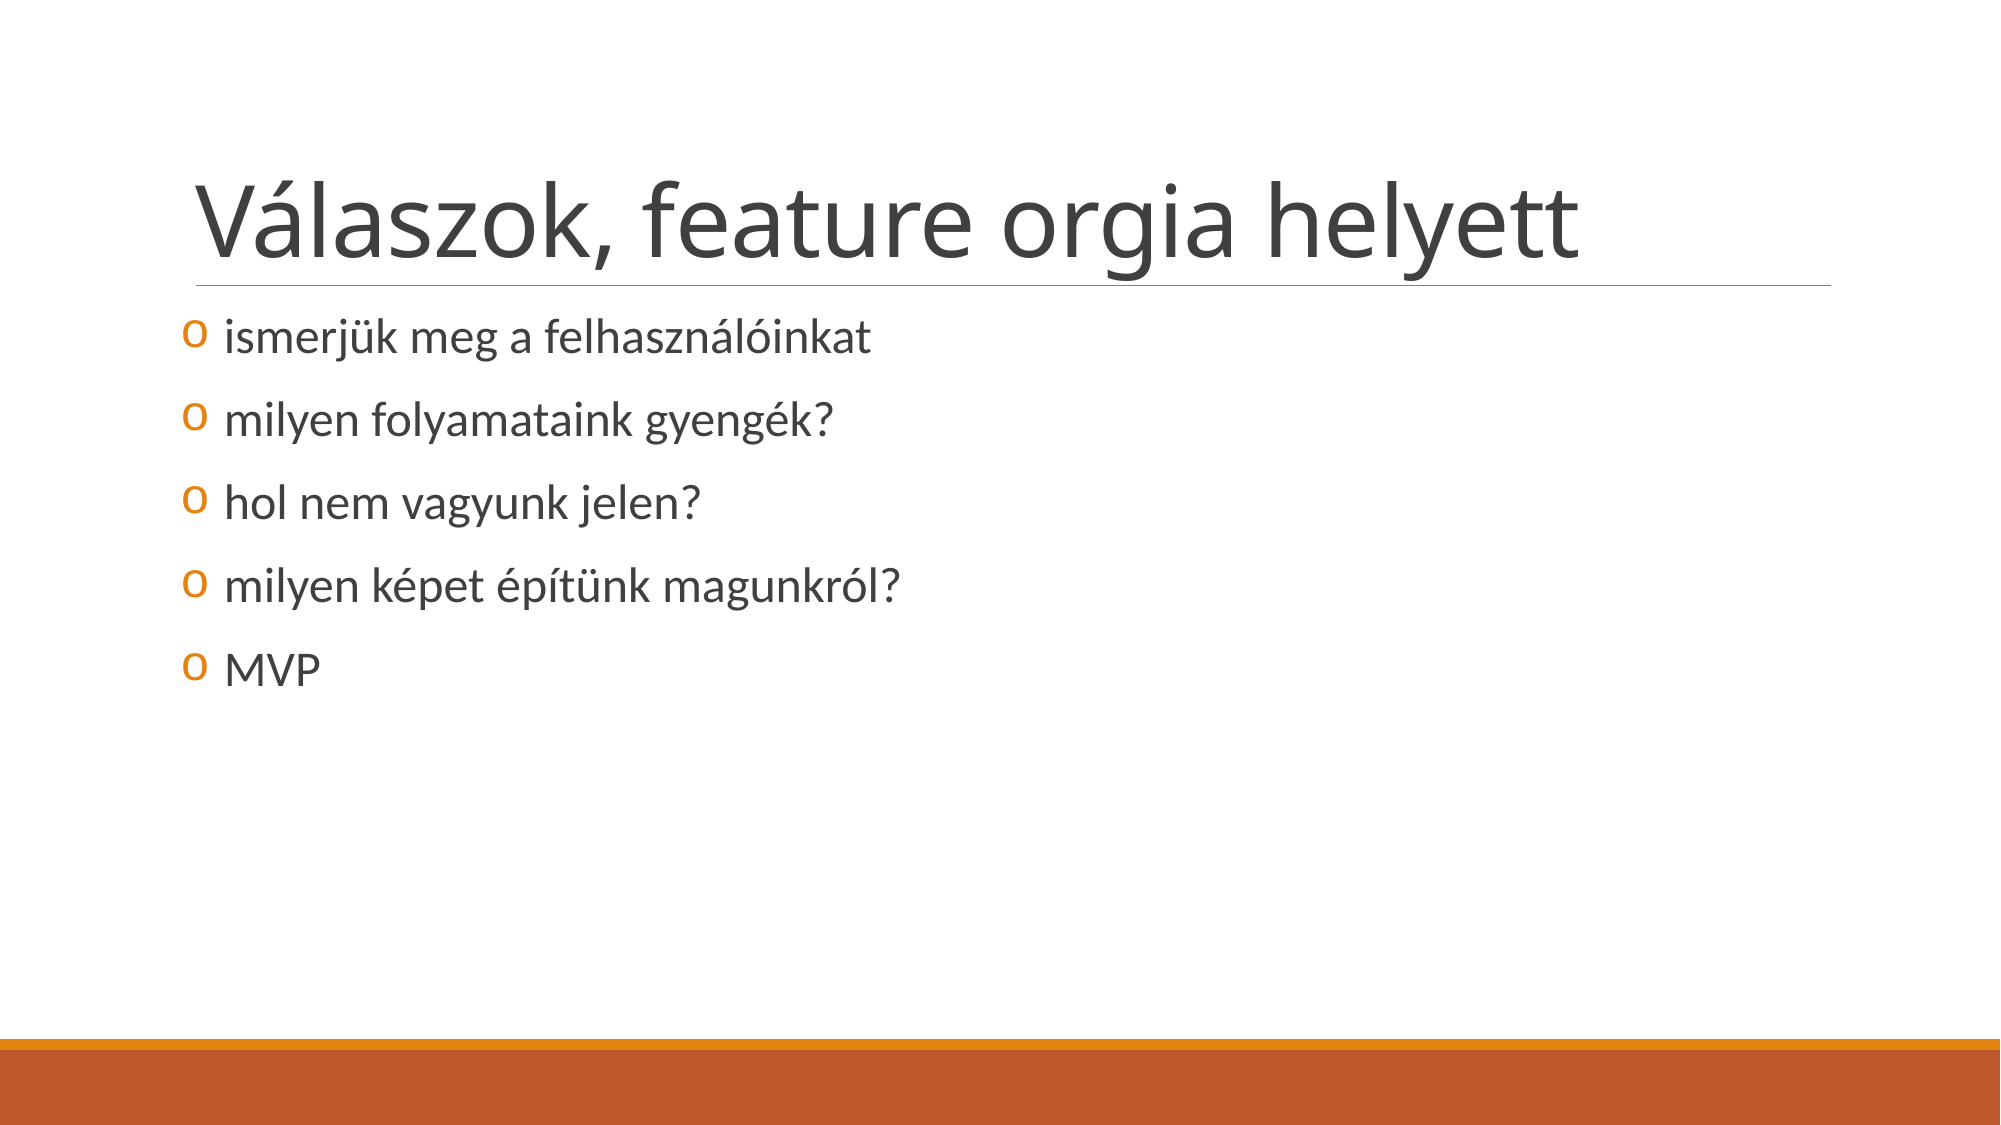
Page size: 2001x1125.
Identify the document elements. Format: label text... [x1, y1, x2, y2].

title Válaszok, feature orgia helyett [180, 47, 1830, 285]
list ismerjük meg a felhasználóinkat milyen folyamataink gyengék? hol nem vagyunk jelen? milyen képet építünk magunkról? MVP [180, 302, 1830, 963]
